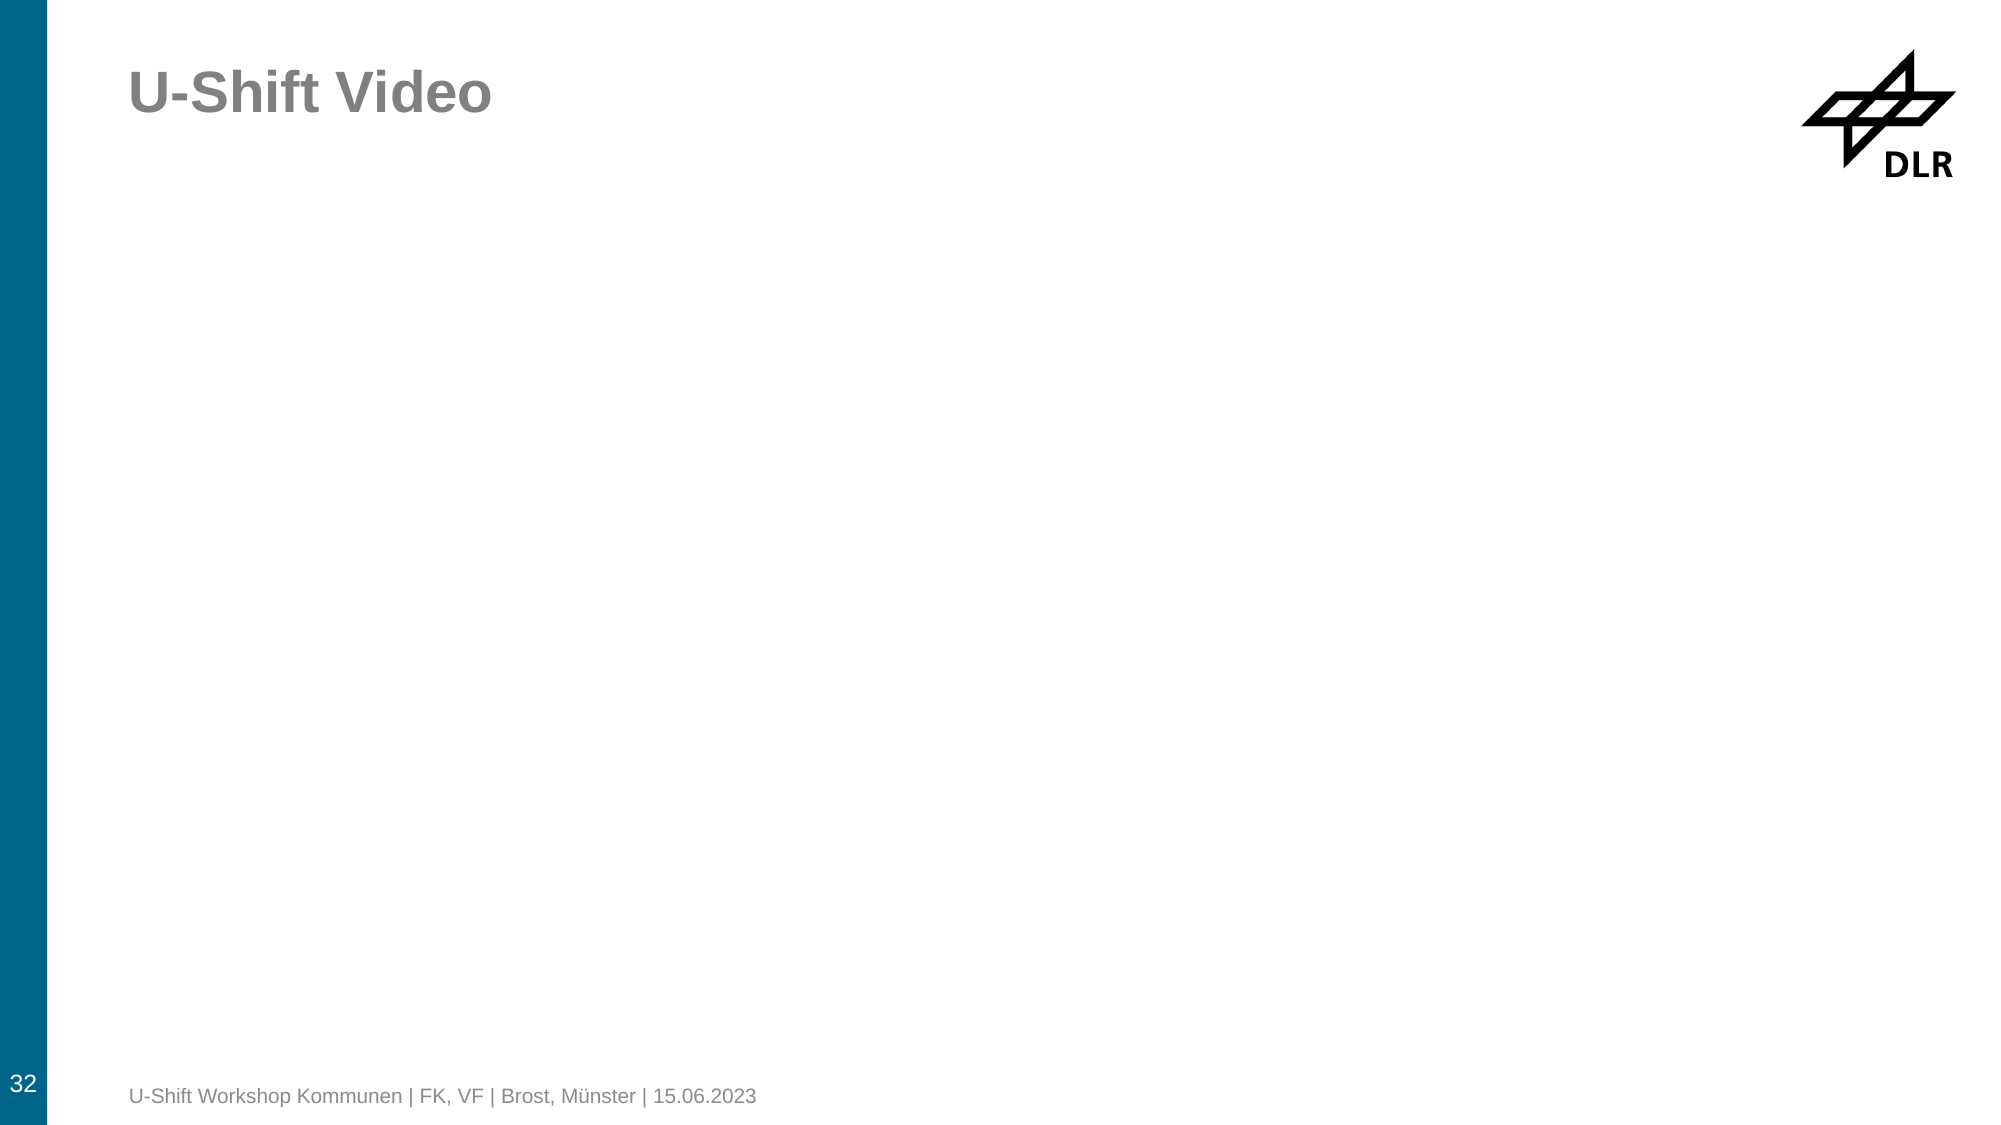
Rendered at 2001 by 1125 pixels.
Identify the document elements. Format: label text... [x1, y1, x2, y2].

footer U-Shift Workshop Kommunen | FK, VF | Brost, Münster | 15.06.2023 [114, 1073, 789, 1116]
title U-Shift Video [114, 54, 1764, 217]
slide_number 32 [0, 876, 48, 1113]
picture [1801, 49, 1957, 178]
